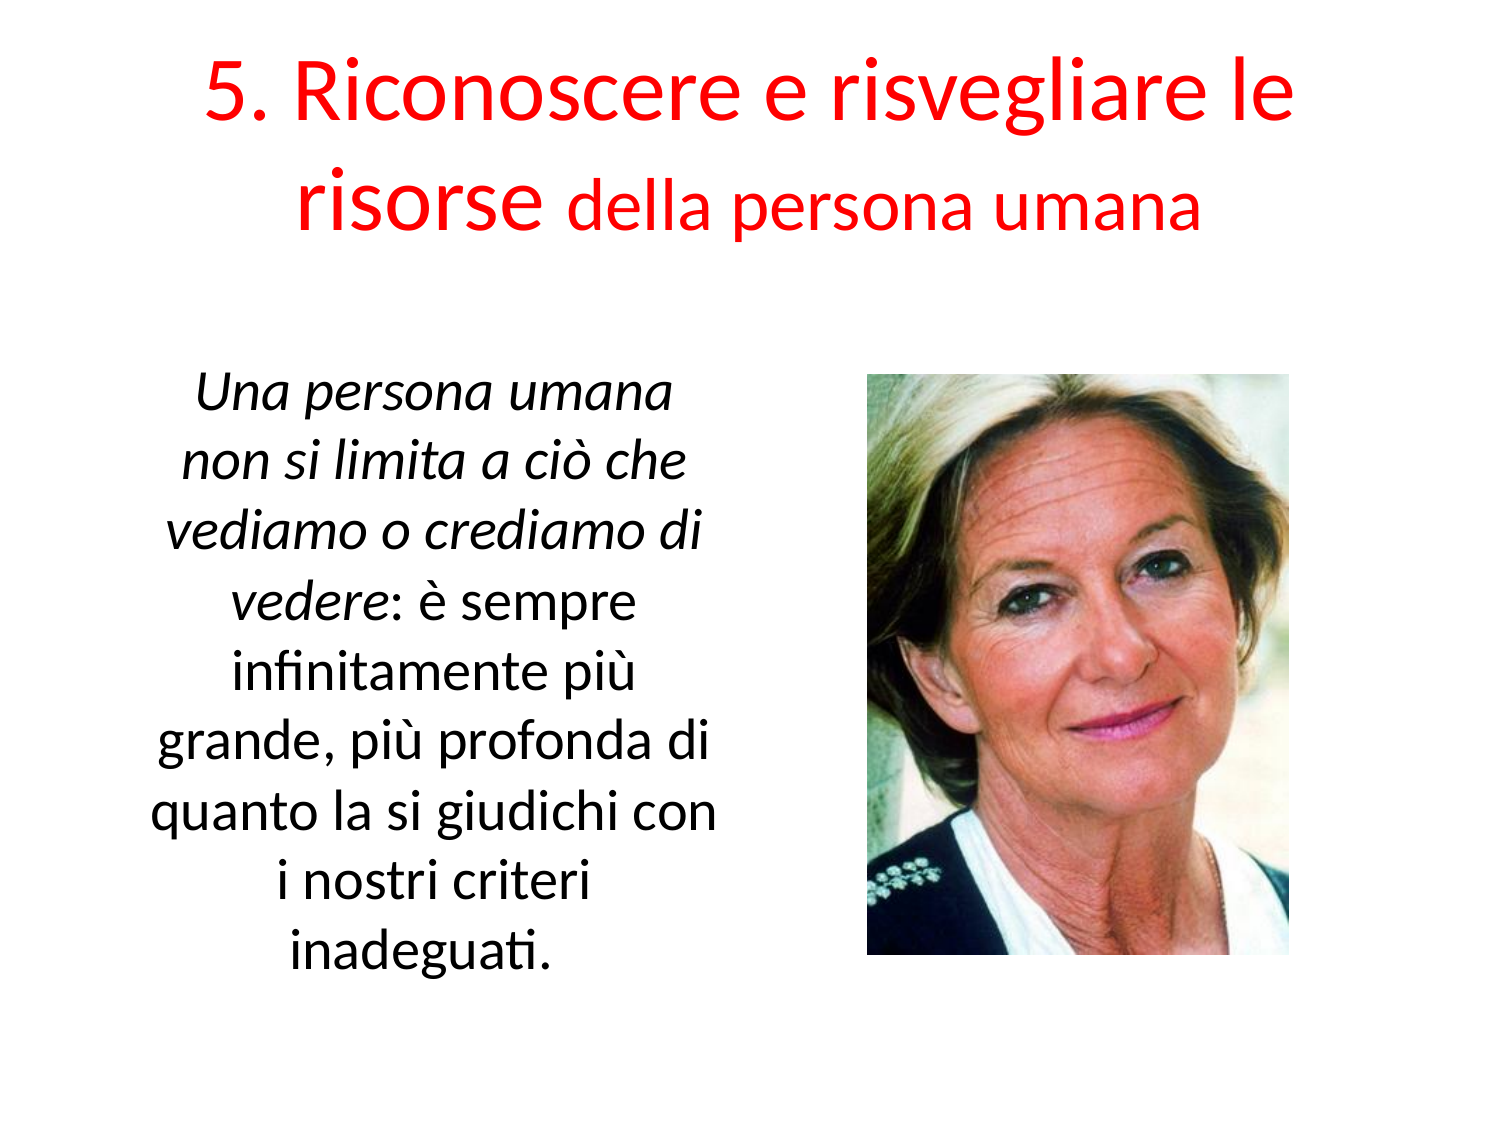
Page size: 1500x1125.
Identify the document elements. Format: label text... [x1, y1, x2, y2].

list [866, 374, 1290, 955]
title 5. Riconoscere e risvegliare le risorse della persona umana [75, 45, 1425, 233]
list Una persona umana non si limita a ciò che vediamo o crediamo di vedere: è sempre infinitamente più grande, più profonda di quanto la si giudichi con i nostri criteri inadeguati. [75, 262, 738, 1005]
